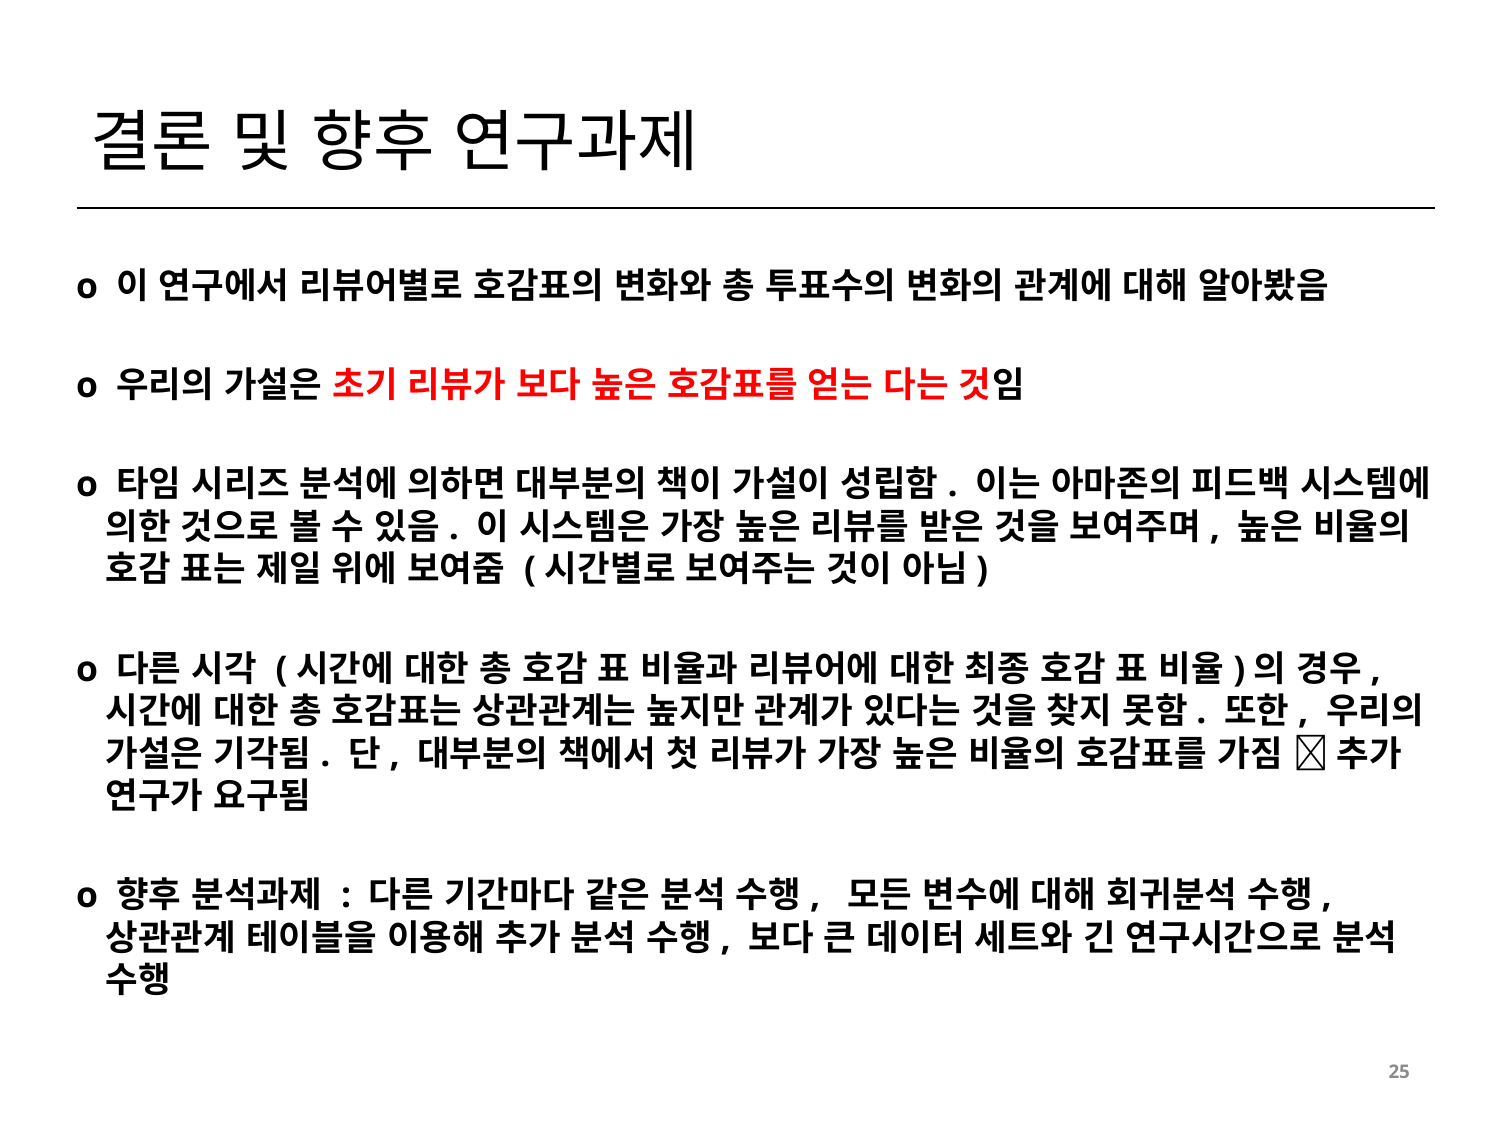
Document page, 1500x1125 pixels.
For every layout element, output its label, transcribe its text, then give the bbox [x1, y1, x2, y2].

list o 이 연구에서 리뷰어별로 호감표의 변화와 총 투표수의 변화의 관계에 대해 알아봤음 o 우리의 가설은 초기 리뷰가 보다 높은 호감표를 얻는 다는 것임 o 타임 시리즈 분석에 의하면 대부분의 책이 가설이 성립함. 이는 아마존의 피드백 시스템에 의한 것으로 볼 수 있음. 이 시스템은 가장 높은 리뷰를 받은 것을 보여주며, 높은 비율의 호감 표는 제일 위에 보여줌 (시간별로 보여주는 것이 아님) o 다른 시각 (시간에 대한 총 호감 표 비율과 리뷰어에 대한 최종 호감 표 비율)의 경우, 시간에 대한 총 호감표는 상관관계는 높지만 관계가 있다는 것을 찾지 못함. 또한, 우리의 가설은 기각됨. 단, 대부분의 책에서 첫 리뷰가 가장 높은 비율의 호감표를 가짐  추가 연구가 요구됨 o 향후 분석과제 : 다른 기간마다 같은 분석 수행, 모든 변수에 대해 회귀분석 수행, 상관관계 테이블을 이용해 추가 분석 수행, 보다 큰 데이터 세트와 긴 연구시간으로 분석 수행 [61, 255, 1447, 1071]
slide_number 25 [1074, 1042, 1425, 1103]
title 결론 및 향후 연구과제 [75, 45, 1425, 233]
